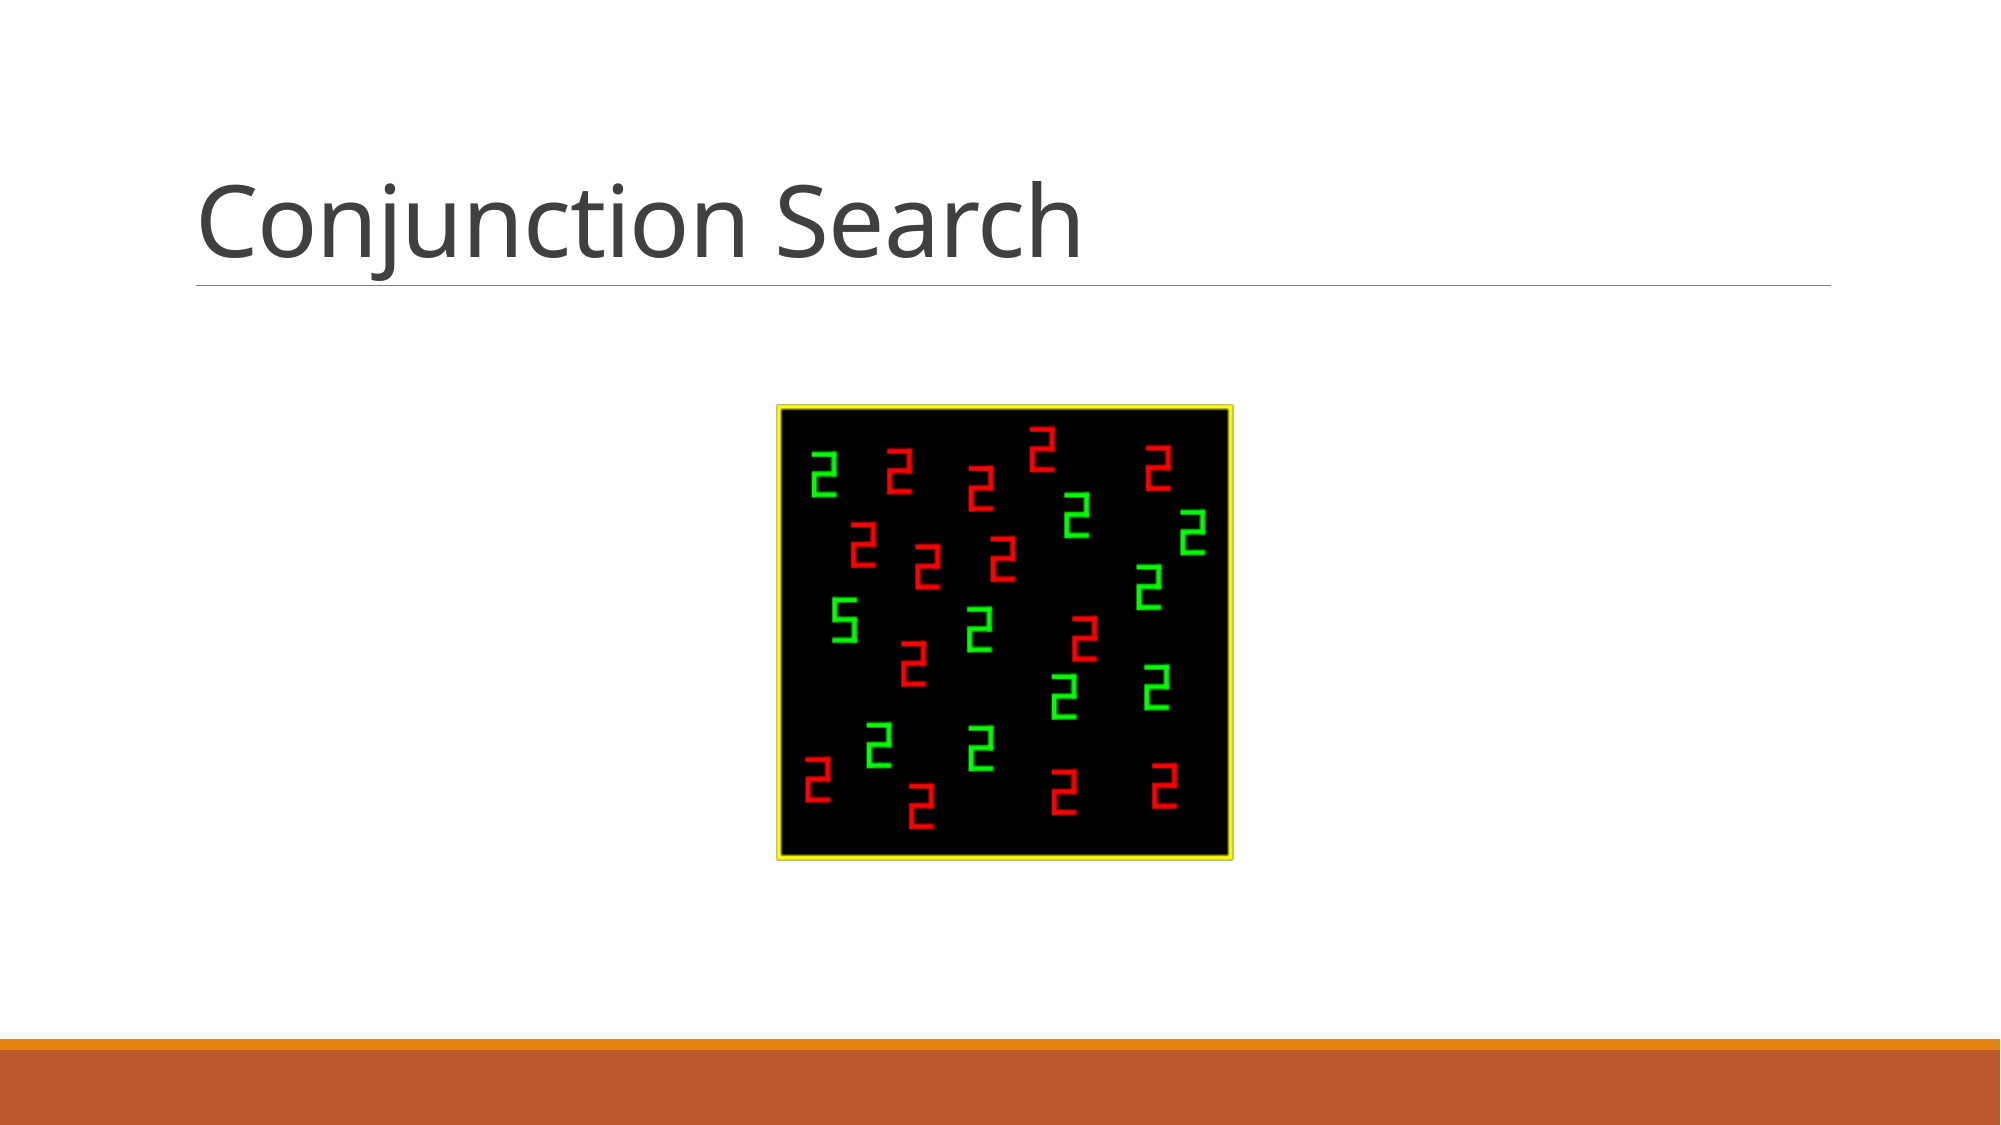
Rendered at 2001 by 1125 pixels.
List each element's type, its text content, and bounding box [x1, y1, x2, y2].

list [776, 404, 1234, 862]
title Conjunction Search [180, 47, 1830, 285]
